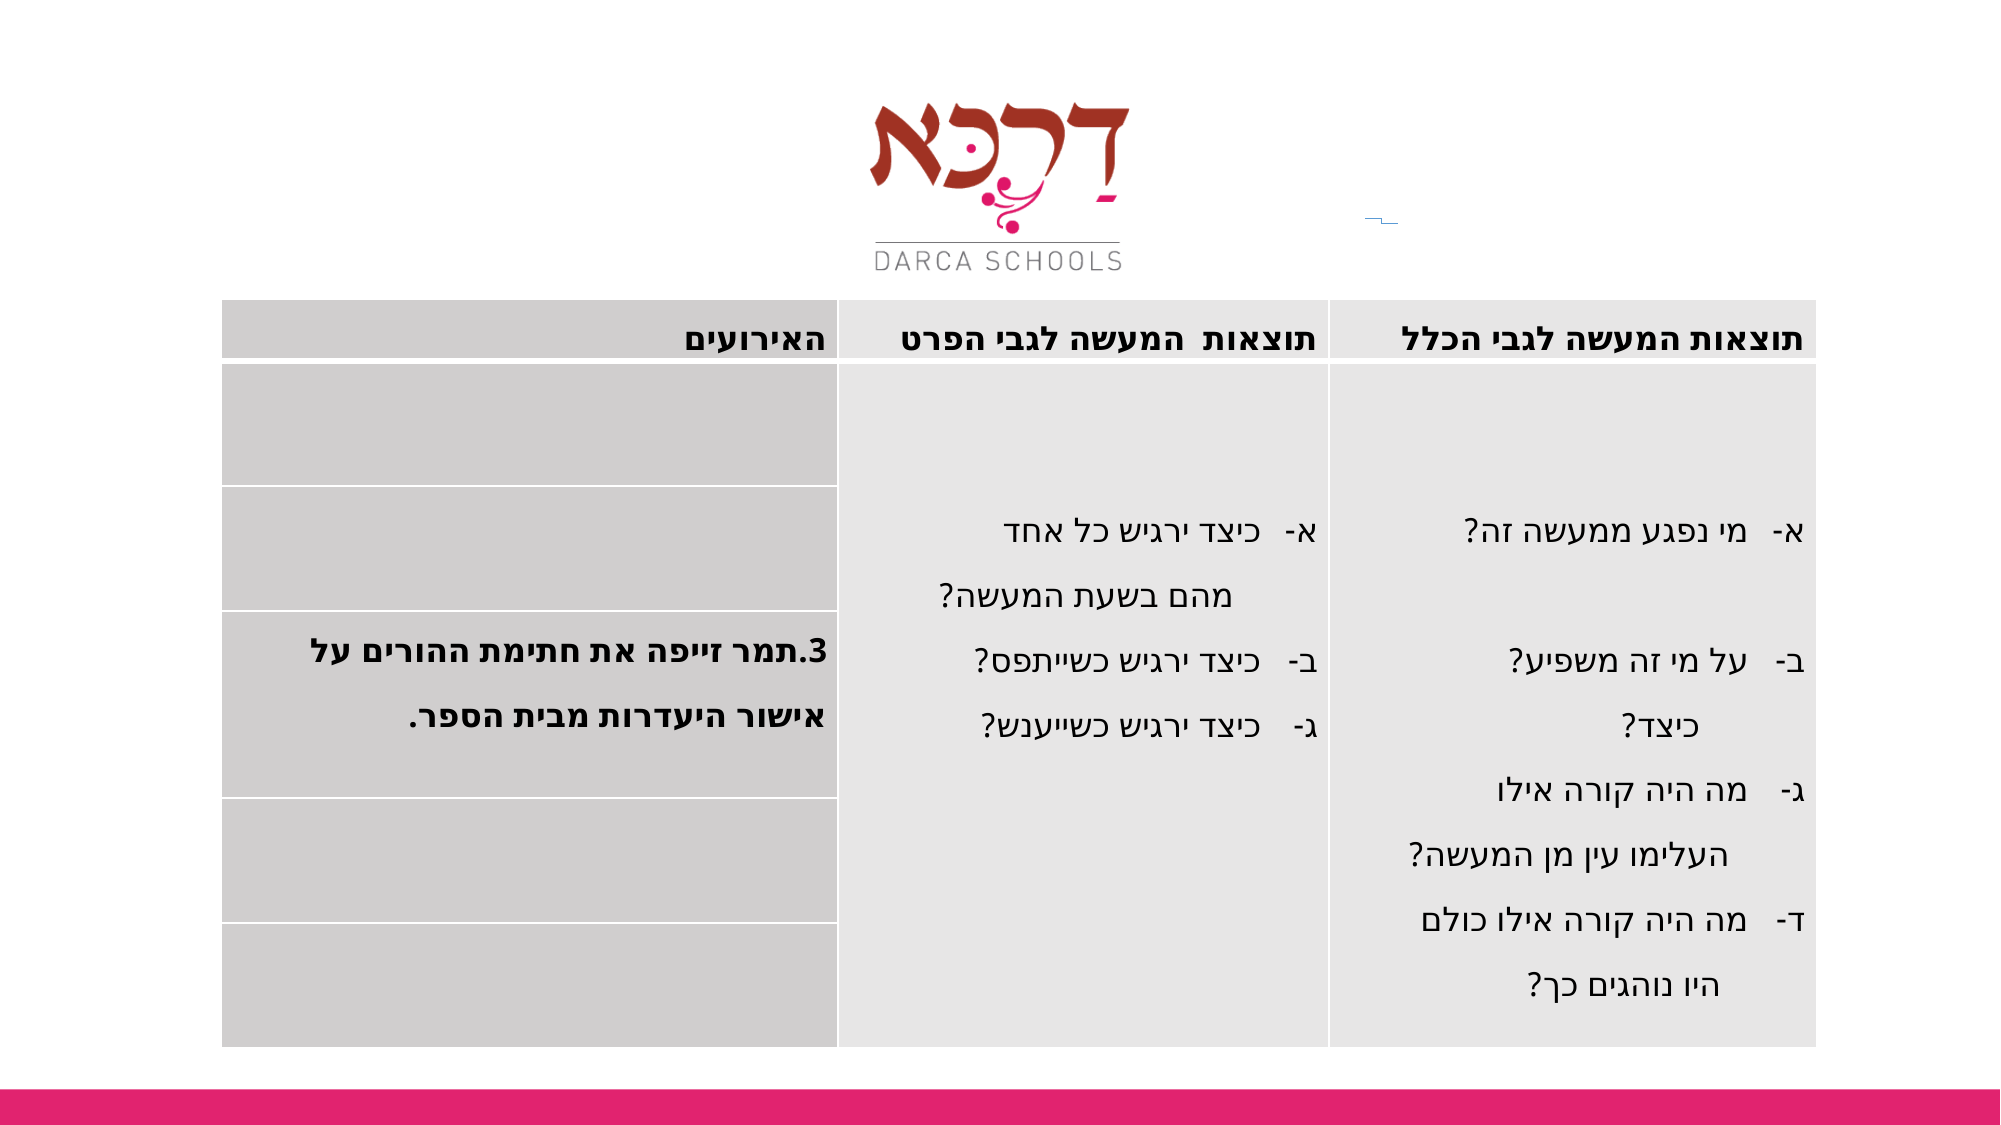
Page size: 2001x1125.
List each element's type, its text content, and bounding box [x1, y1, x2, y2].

table_cell [222, 364, 837, 485]
table_cell 3.תמר זייפה את חתימת ההורים על אישור היעדרות מבית הספר. [222, 612, 837, 797]
table_cell מי נפגע ממעשה זה? על מי זה משפיע? כיצד? מה היה קורה אילו העלימו עין מן המעשה? מה היה קורה אילו כולם היו נוהגים כך? [1330, 364, 1816, 1047]
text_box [1364, 218, 1399, 224]
text_box [0, 1088, 2000, 1125]
table_cell [222, 487, 837, 610]
table_header האירועים [222, 300, 837, 358]
picture [858, 94, 1142, 282]
table_cell [222, 799, 837, 922]
table_cell [222, 924, 837, 1047]
table_header תוצאות המעשה לגבי הפרט [839, 300, 1328, 358]
table_cell כיצד ירגיש כל אחד מהם בשעת המעשה? כיצד ירגיש כשייתפס? כיצד ירגיש כשייענש? [839, 364, 1328, 1047]
table_header תוצאות המעשה לגבי הכלל [1330, 300, 1816, 358]
